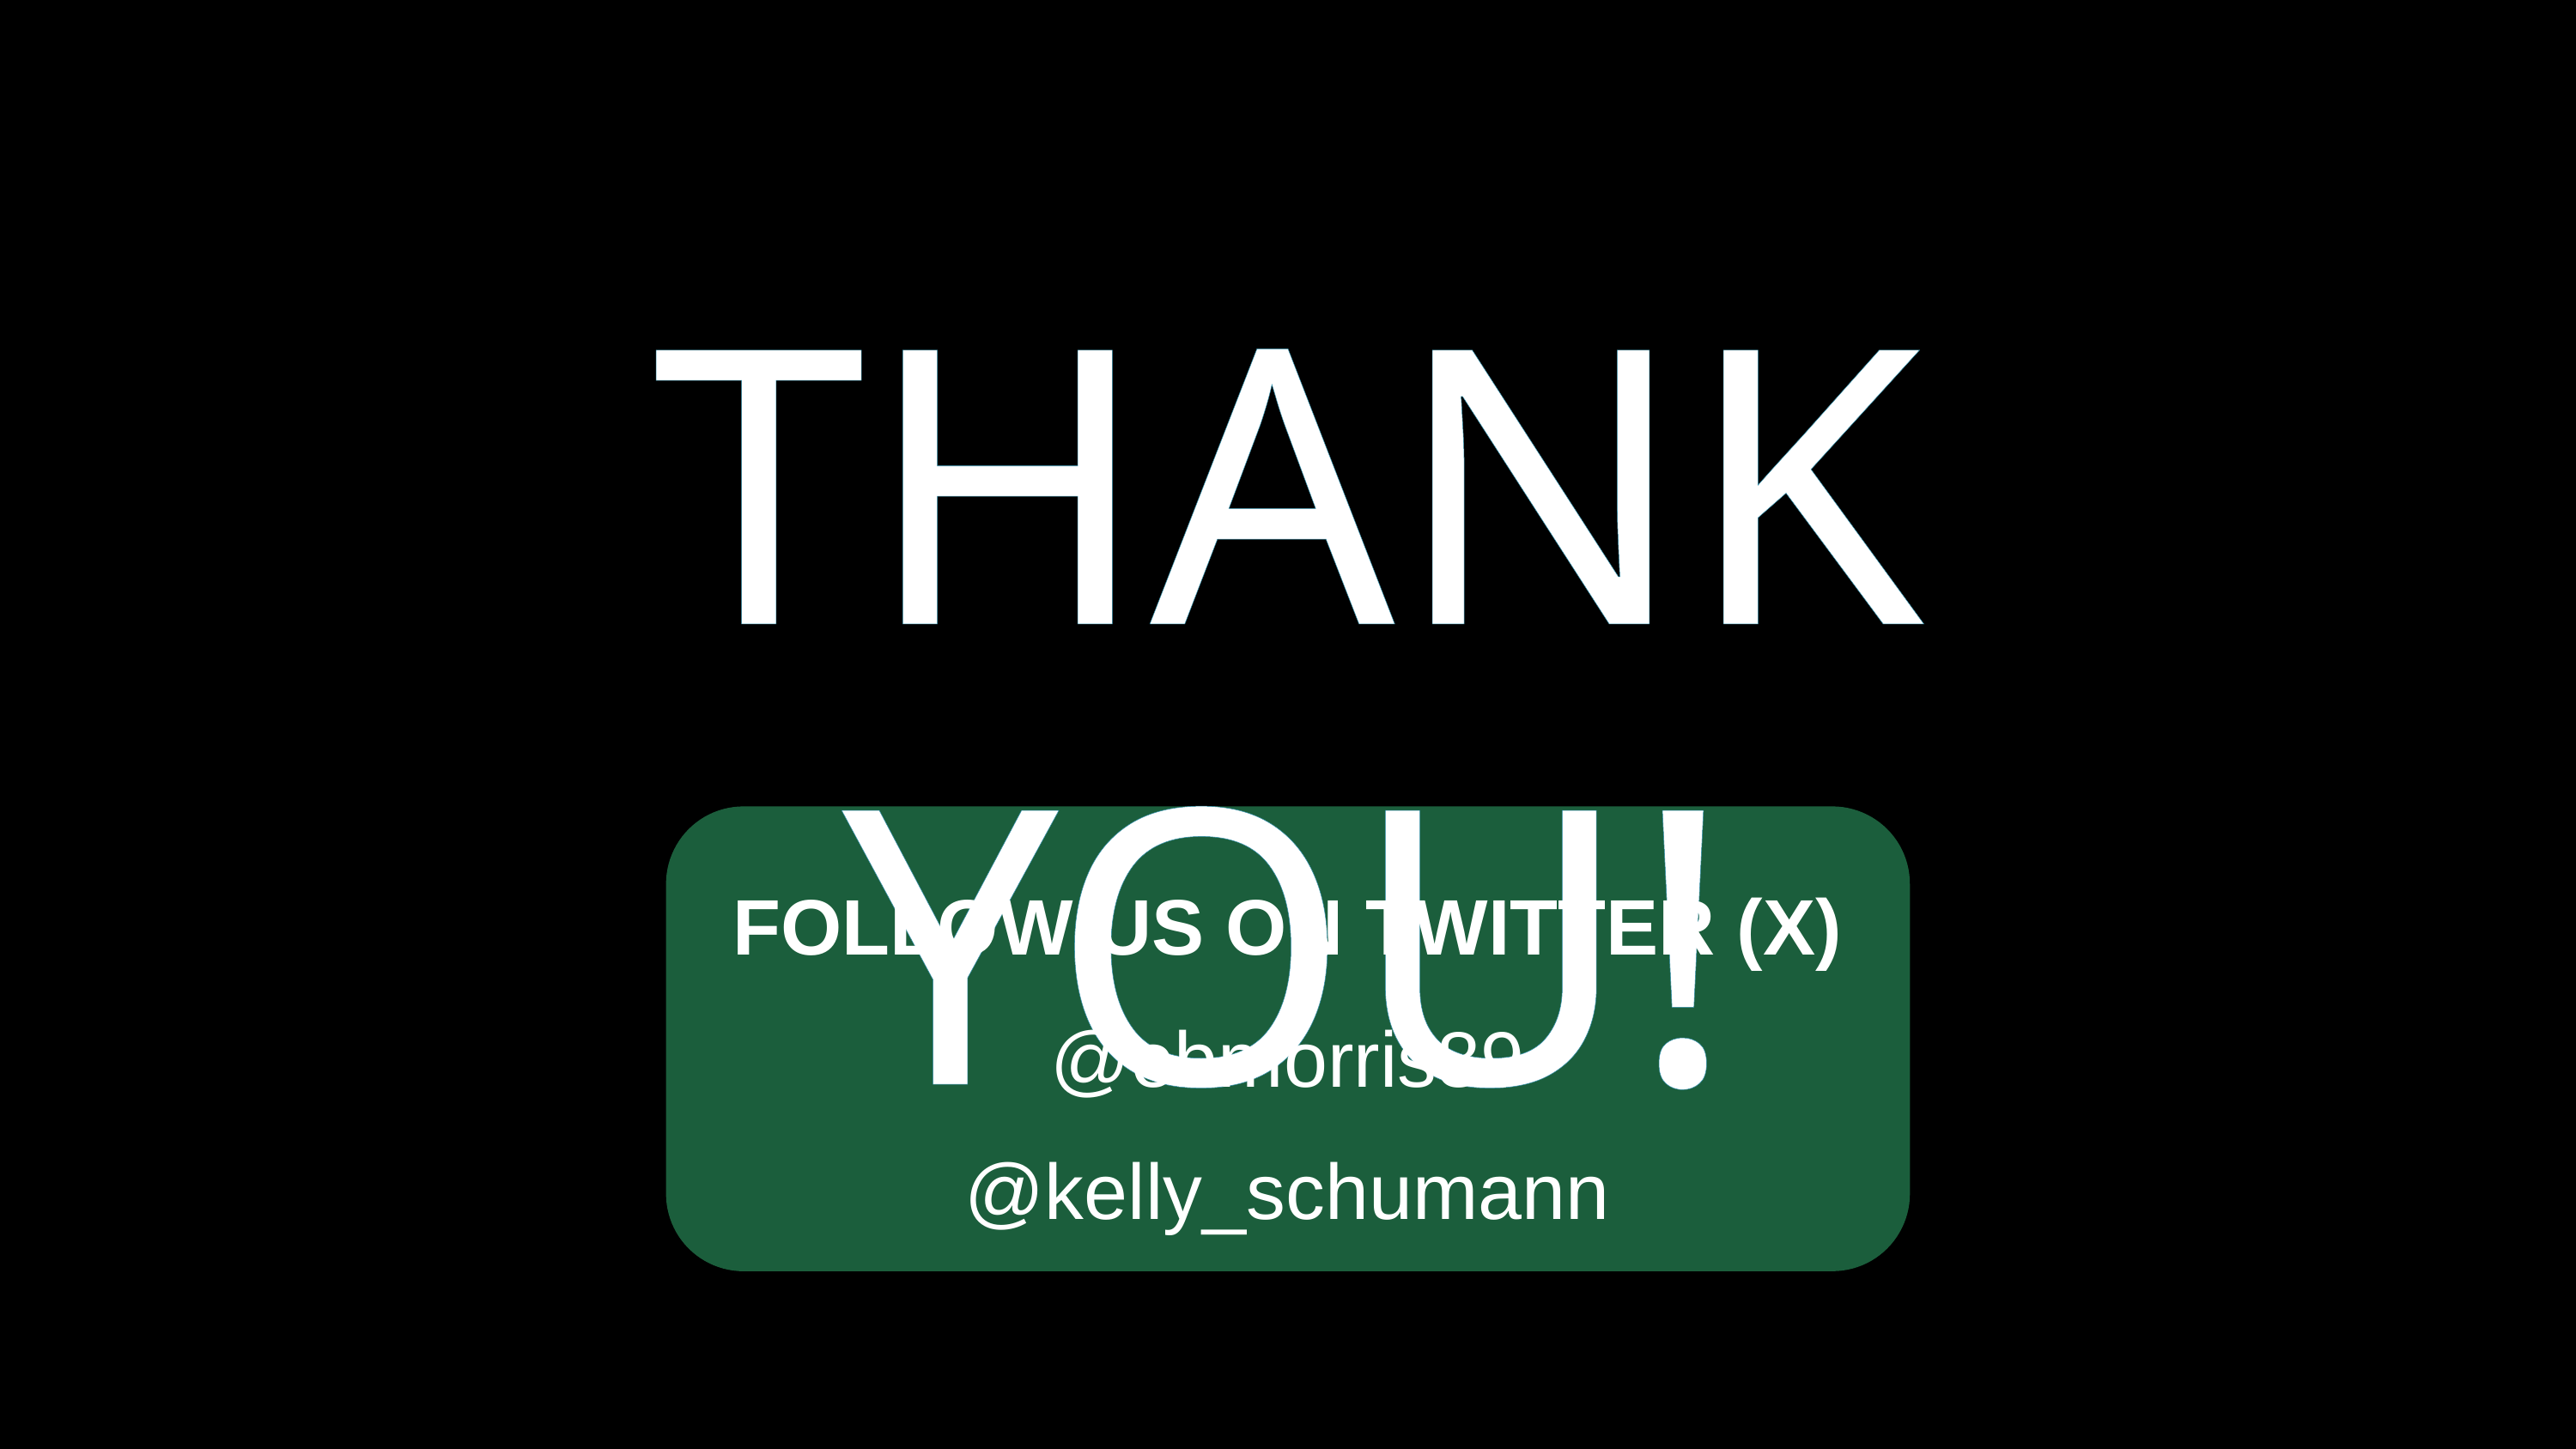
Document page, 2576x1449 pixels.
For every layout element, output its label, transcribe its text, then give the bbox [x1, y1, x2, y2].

text_box [677, 1235, 1899, 1272]
text_box THANK YOU! [240, 239, 2336, 1161]
text_box FOLLOW US ON TWITTER (X) @ebmorris89 @kelly_schumann [652, 838, 1924, 1235]
